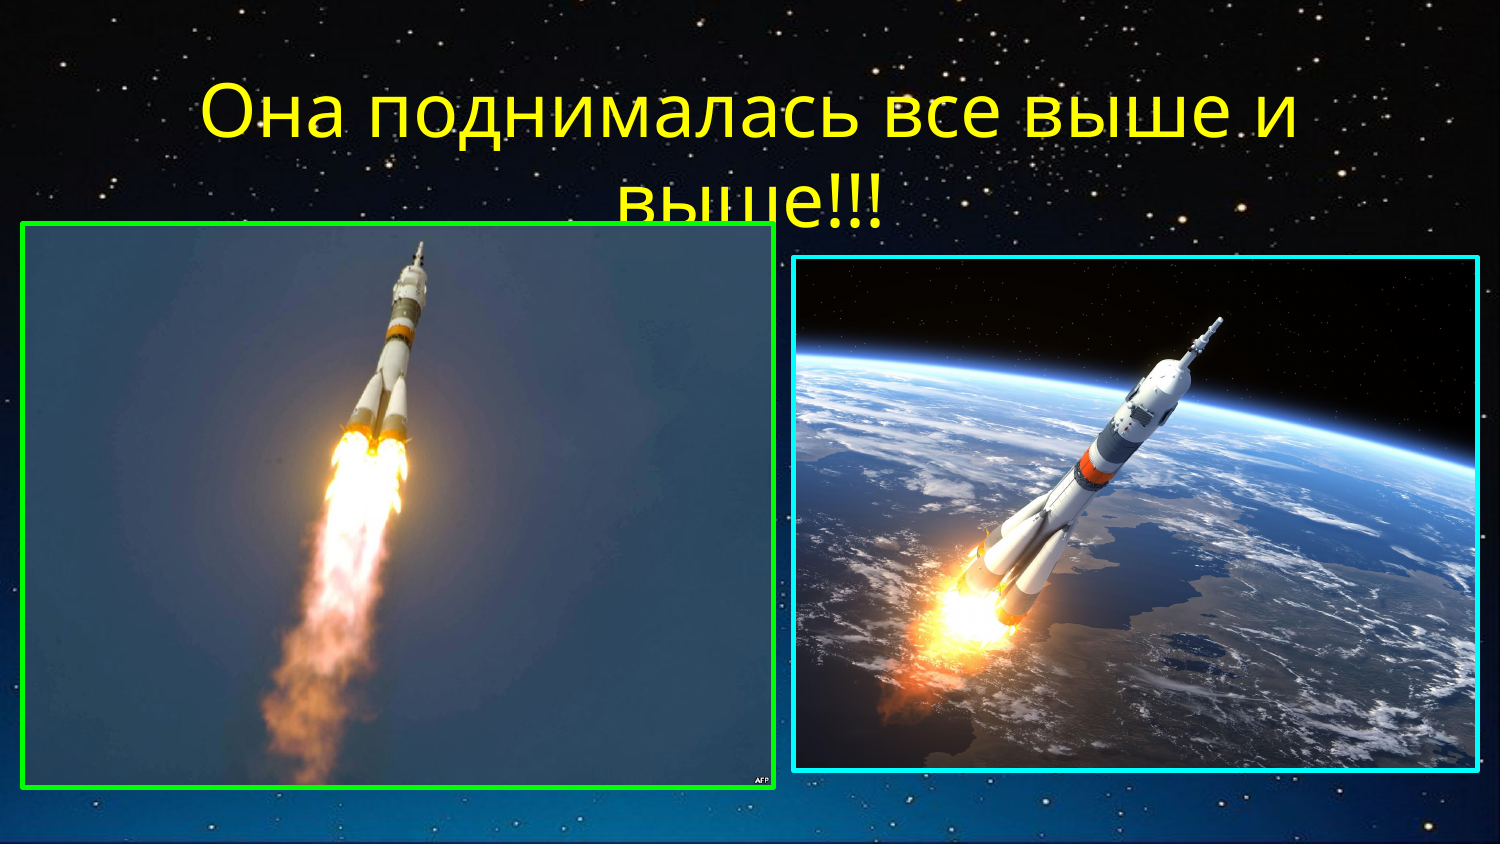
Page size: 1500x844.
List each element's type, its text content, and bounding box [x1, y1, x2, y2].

picture [0, 0, 1500, 844]
title Она поднималась все выше и выше!!! [51, 71, 1449, 235]
